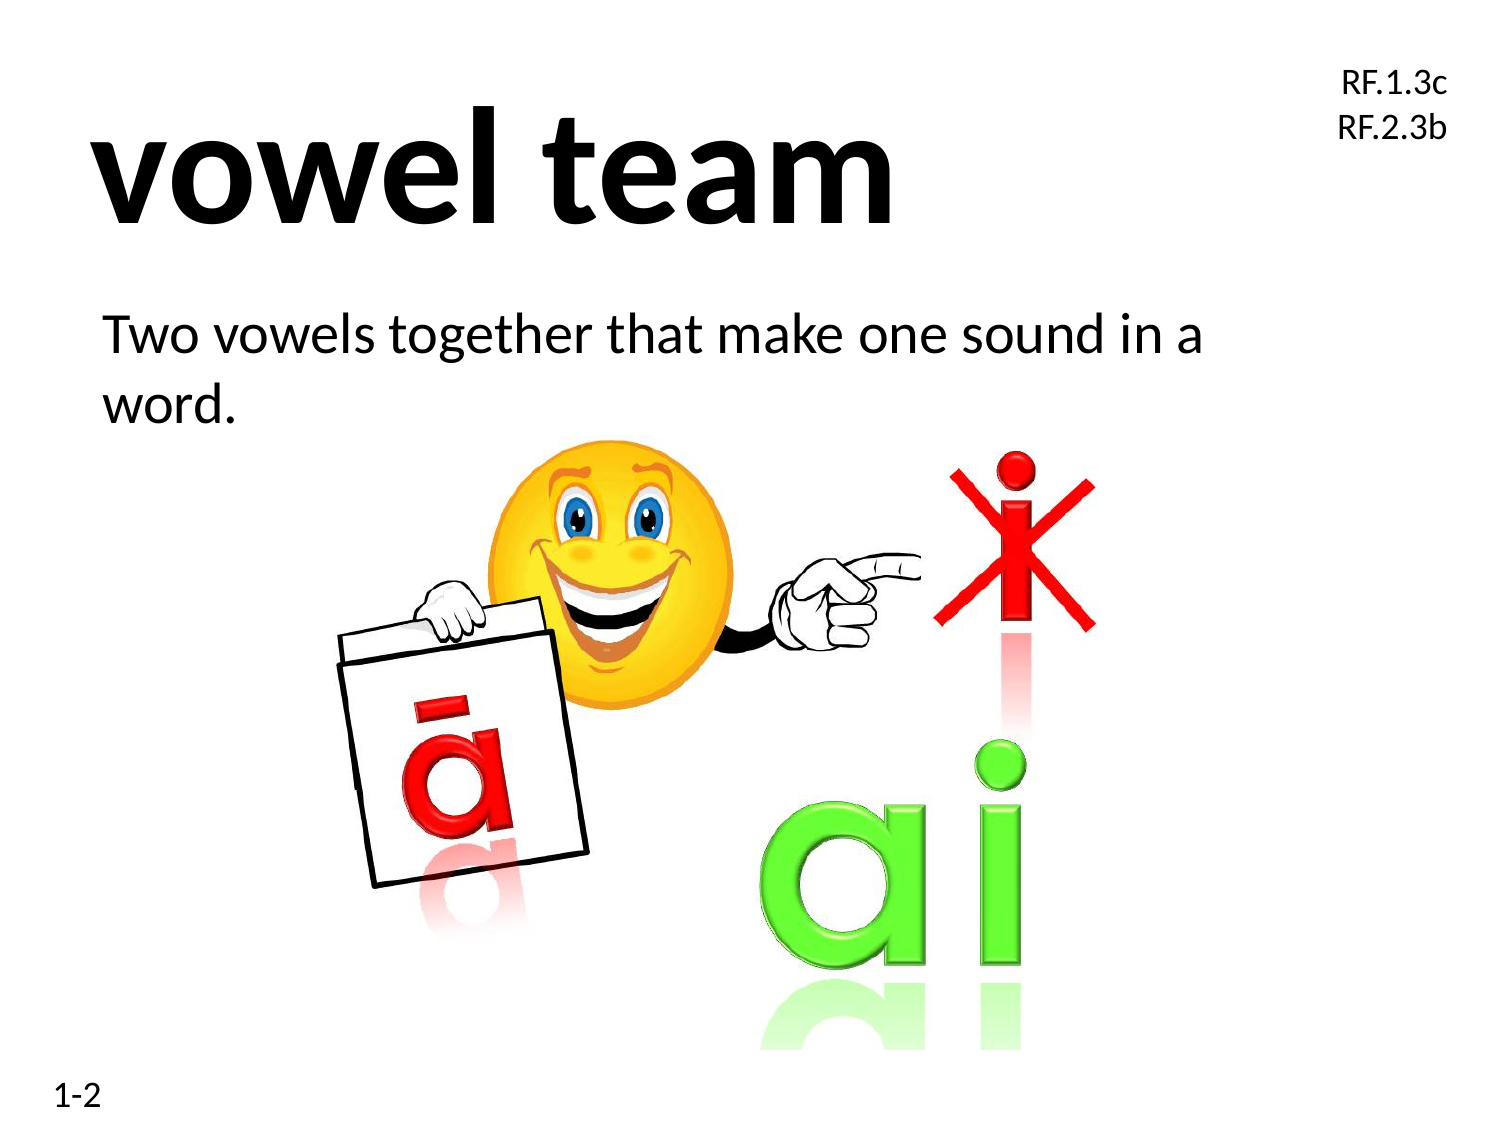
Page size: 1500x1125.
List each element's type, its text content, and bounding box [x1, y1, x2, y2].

text_box 1-2 [37, 1062, 238, 1123]
picture [287, 374, 1188, 1051]
text_box vowel team [74, 49, 1363, 265]
text_box Two vowels together that make one sound in a word. [87, 287, 1350, 443]
text_box RF.1.3c RF.2.3b [737, 49, 1463, 155]
